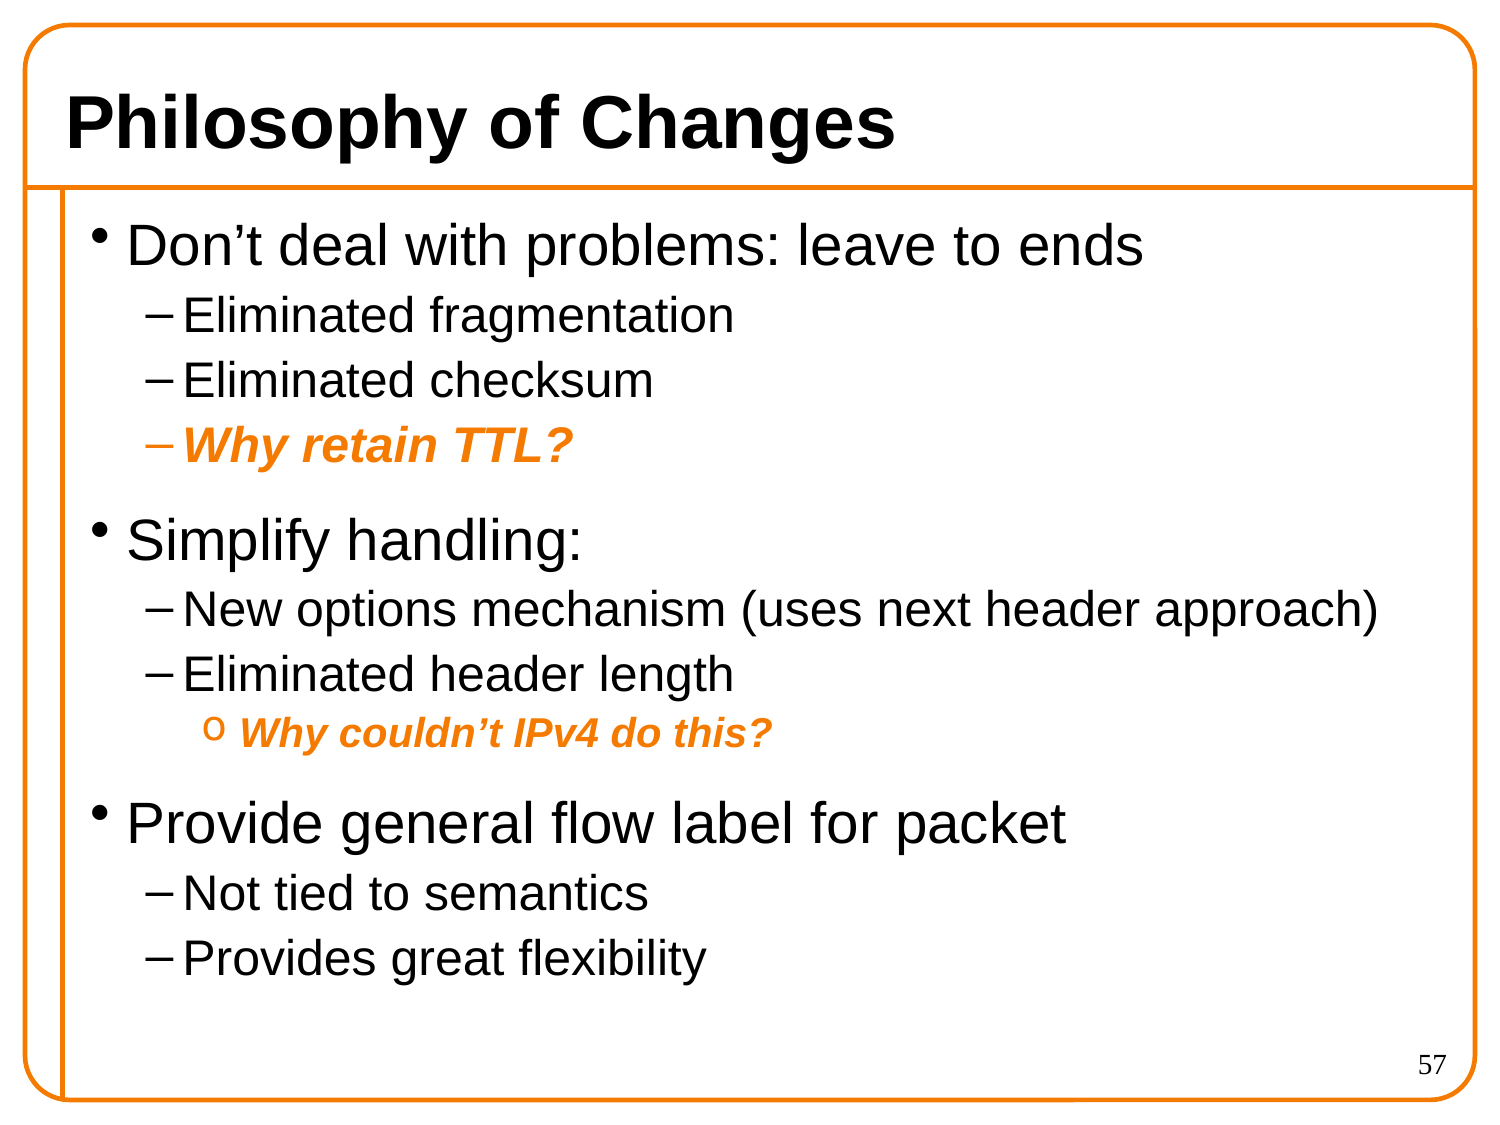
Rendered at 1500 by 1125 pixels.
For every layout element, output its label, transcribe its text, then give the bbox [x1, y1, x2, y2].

slide_number 57 [1312, 1037, 1463, 1101]
list Don’t deal with problems: leave to ends Eliminated fragmentation Eliminated checksum Why retain TTL? Simplify handling: New options mechanism (uses next header approach) Eliminated header length Why couldn’t IPv4 do this? Provide general flow label for packet Not tied to semantics Provides great flexibility [75, 200, 1463, 1100]
title Philosophy of Changes [50, 62, 1463, 175]
